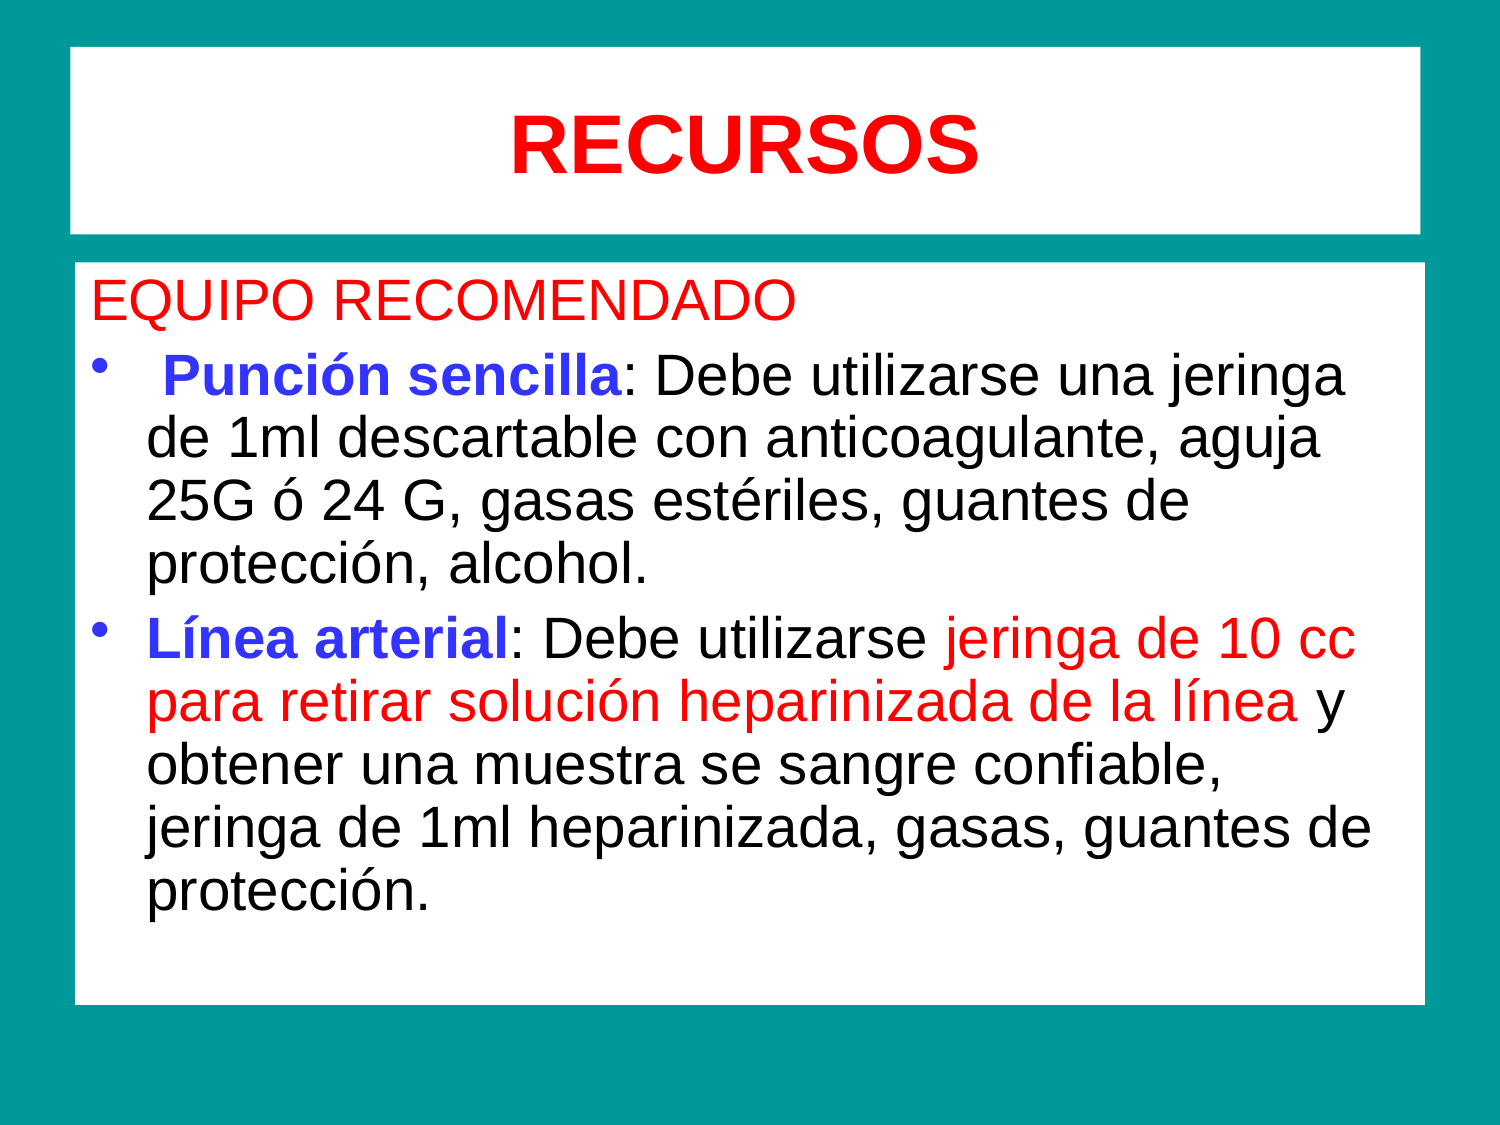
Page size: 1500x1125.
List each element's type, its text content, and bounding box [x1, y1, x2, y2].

title RECURSOS [70, 46, 1421, 235]
list EQUIPO RECOMENDADO Punción sencilla: Debe utilizarse una jeringa de 1ml descartable con anticoagulante, aguja 25G ó 24 G, gasas estériles, guantes de protección, alcohol. Línea arterial: Debe utilizarse jeringa de 10 cc para retirar solución heparinizada de la línea y obtener una muestra se sangre confiable, jeringa de 1ml heparinizada, gasas, guantes de protección. [75, 262, 1425, 1005]
